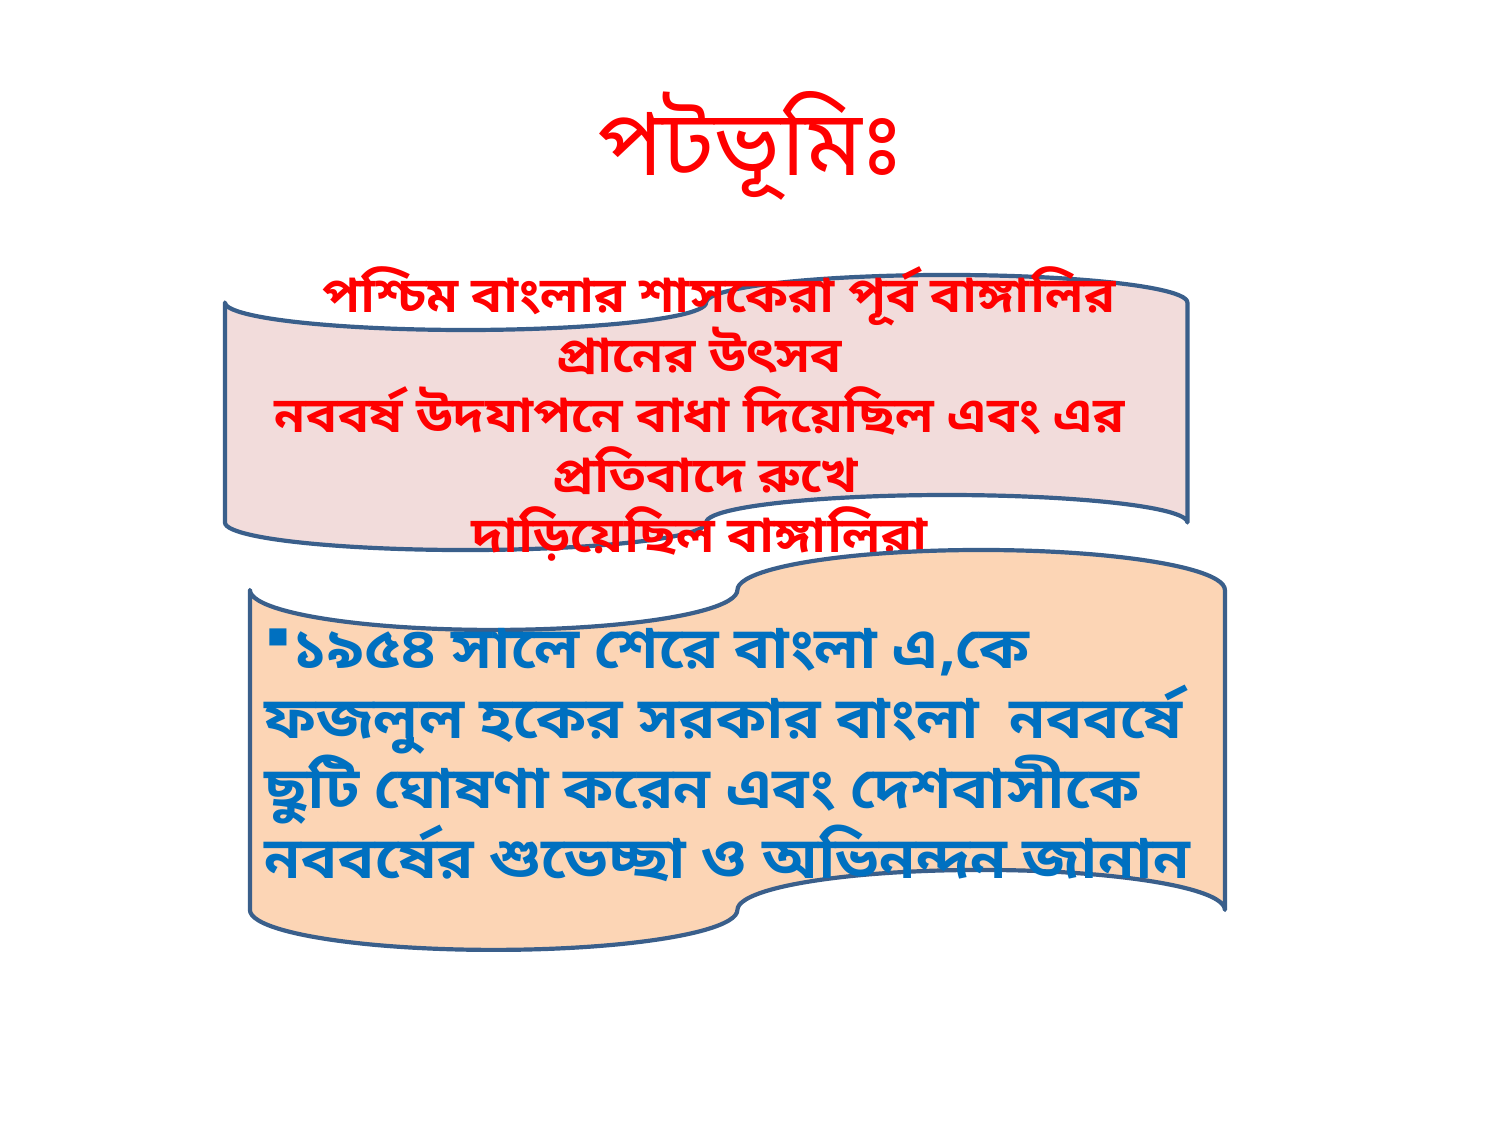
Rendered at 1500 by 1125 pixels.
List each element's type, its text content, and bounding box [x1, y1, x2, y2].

text_box পশ্চিম বাংলার শাসকেরা পূর্ব বাঙ্গালির প্রানের উৎসব নববর্ষ উদযাপনে বাধা দিয়েছিল এবং এর প্রতিবাদে রুখে দাড়িয়েছিল বাঙ্গালিরা [222, 272, 1190, 553]
list [75, 262, 1425, 1005]
text_box ১৯৫৪ সালে শেরে বাংলা এ,কে ফজলুল হকের সরকার বাংলা নববর্ষে ছুটি ঘোষণা করেন এবং দেশবাসীকে নববর্ষের শুভেচ্ছা ও অভিনন্দন জানান [247, 547, 1228, 952]
title পটভূমিঃ [75, 45, 1425, 233]
